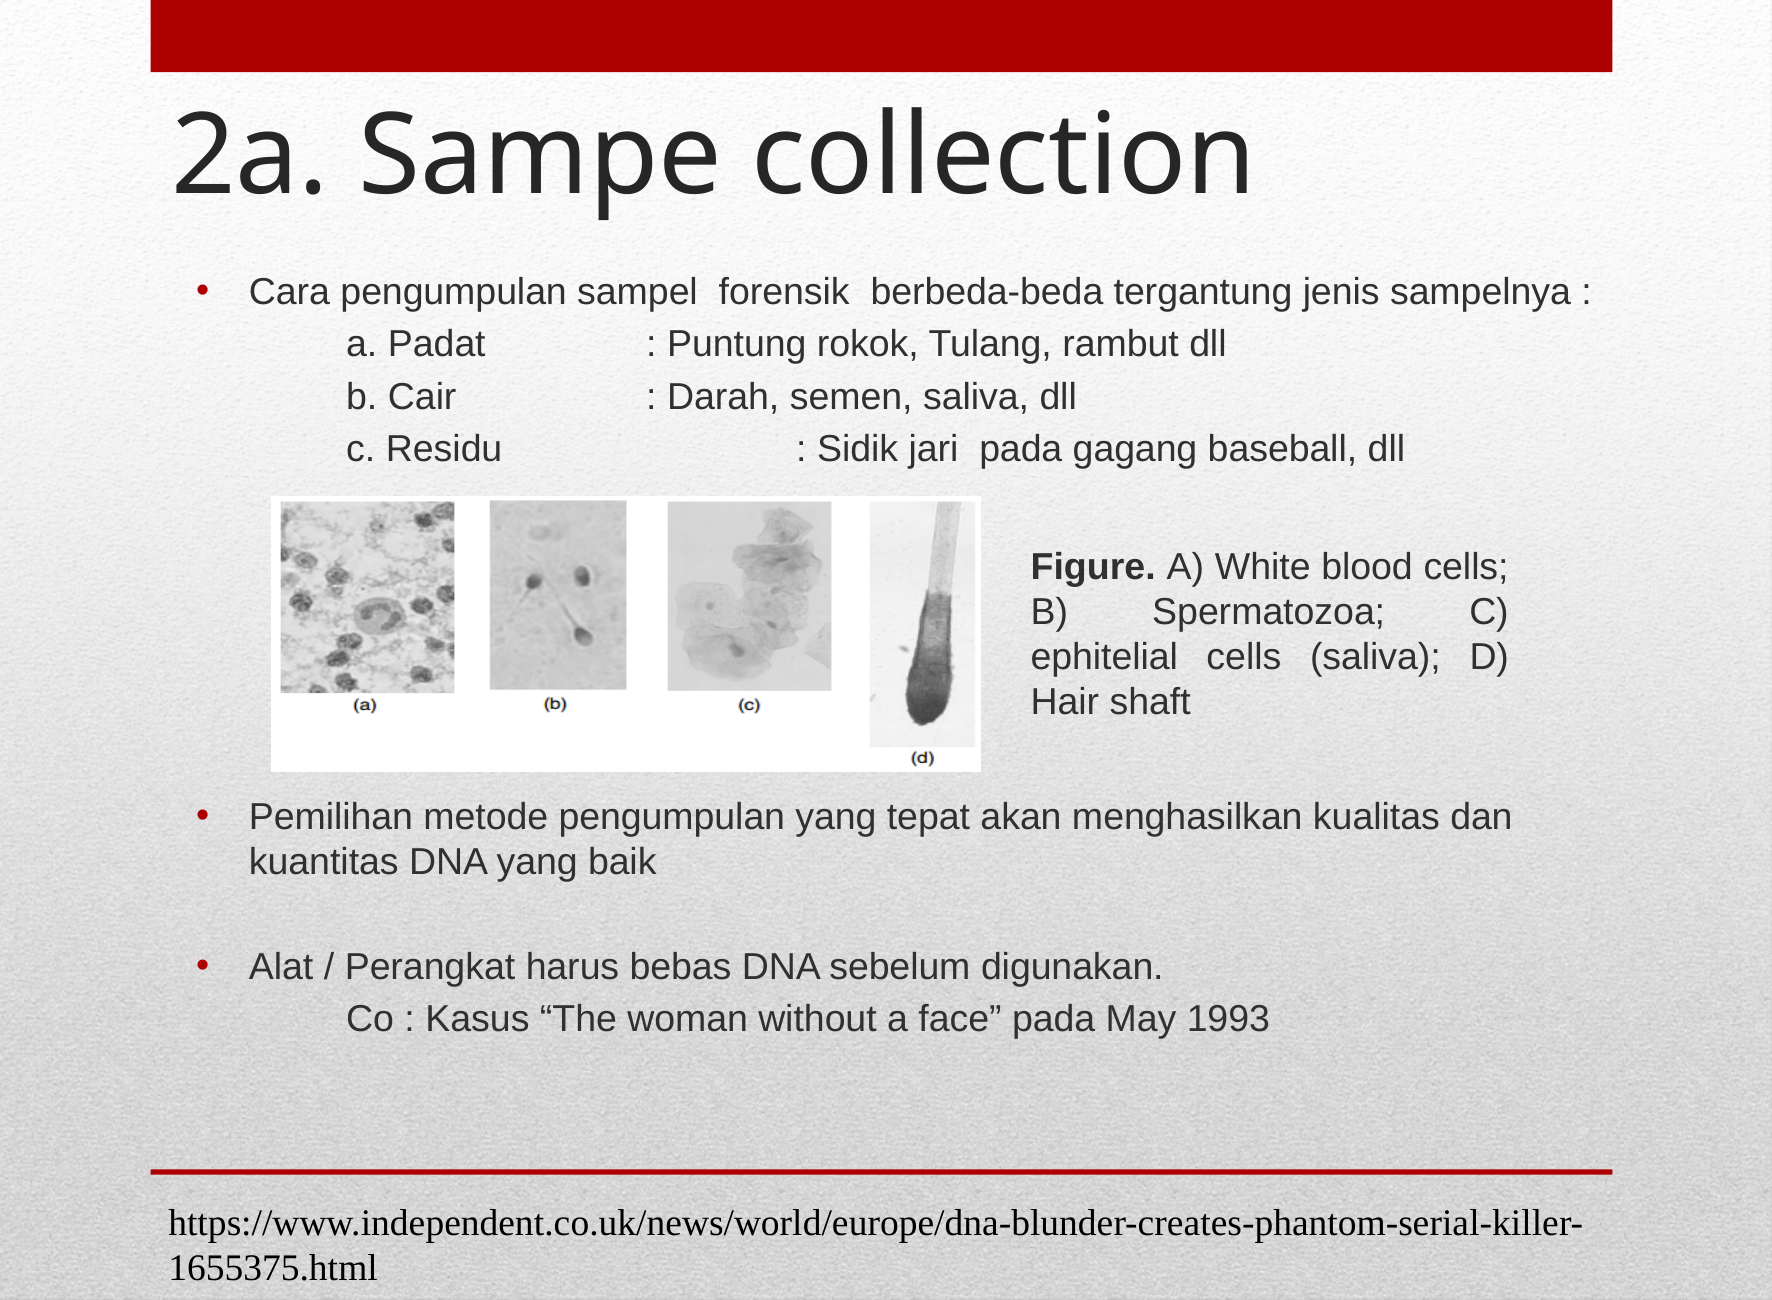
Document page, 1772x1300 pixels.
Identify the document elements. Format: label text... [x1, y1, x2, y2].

text_box https://www.independent.co.uk/news/world/europe/dna-blunder-creates-phantom-serial-killer-1655375.html [153, 1190, 1666, 1296]
list Cara pengumpulan sampel forensik berbeda-beda tergantung jenis sampelnya : a. Padat : Puntung rokok, Tulang, rambut dll b. Cair : Darah, semen, saliva, dll c. Residu : Sidik jari pada gagang baseball, dll Pemilihan metode pengumpulan yang tepat akan menghasilkan kualitas dan kuantitas DNA yang baik Alat / Perangkat harus bebas DNA sebelum digunakan. Co : Kasus “The woman without a face” pada May 1993 [178, 283, 1641, 1190]
picture [270, 495, 982, 773]
title 2a. Sampe collection [153, 70, 1468, 225]
text_box Figure. A) White blood cells; B) Spermatozoa; C) ephitelial cells (saliva); D) Hair shaft [1014, 518, 1526, 746]
